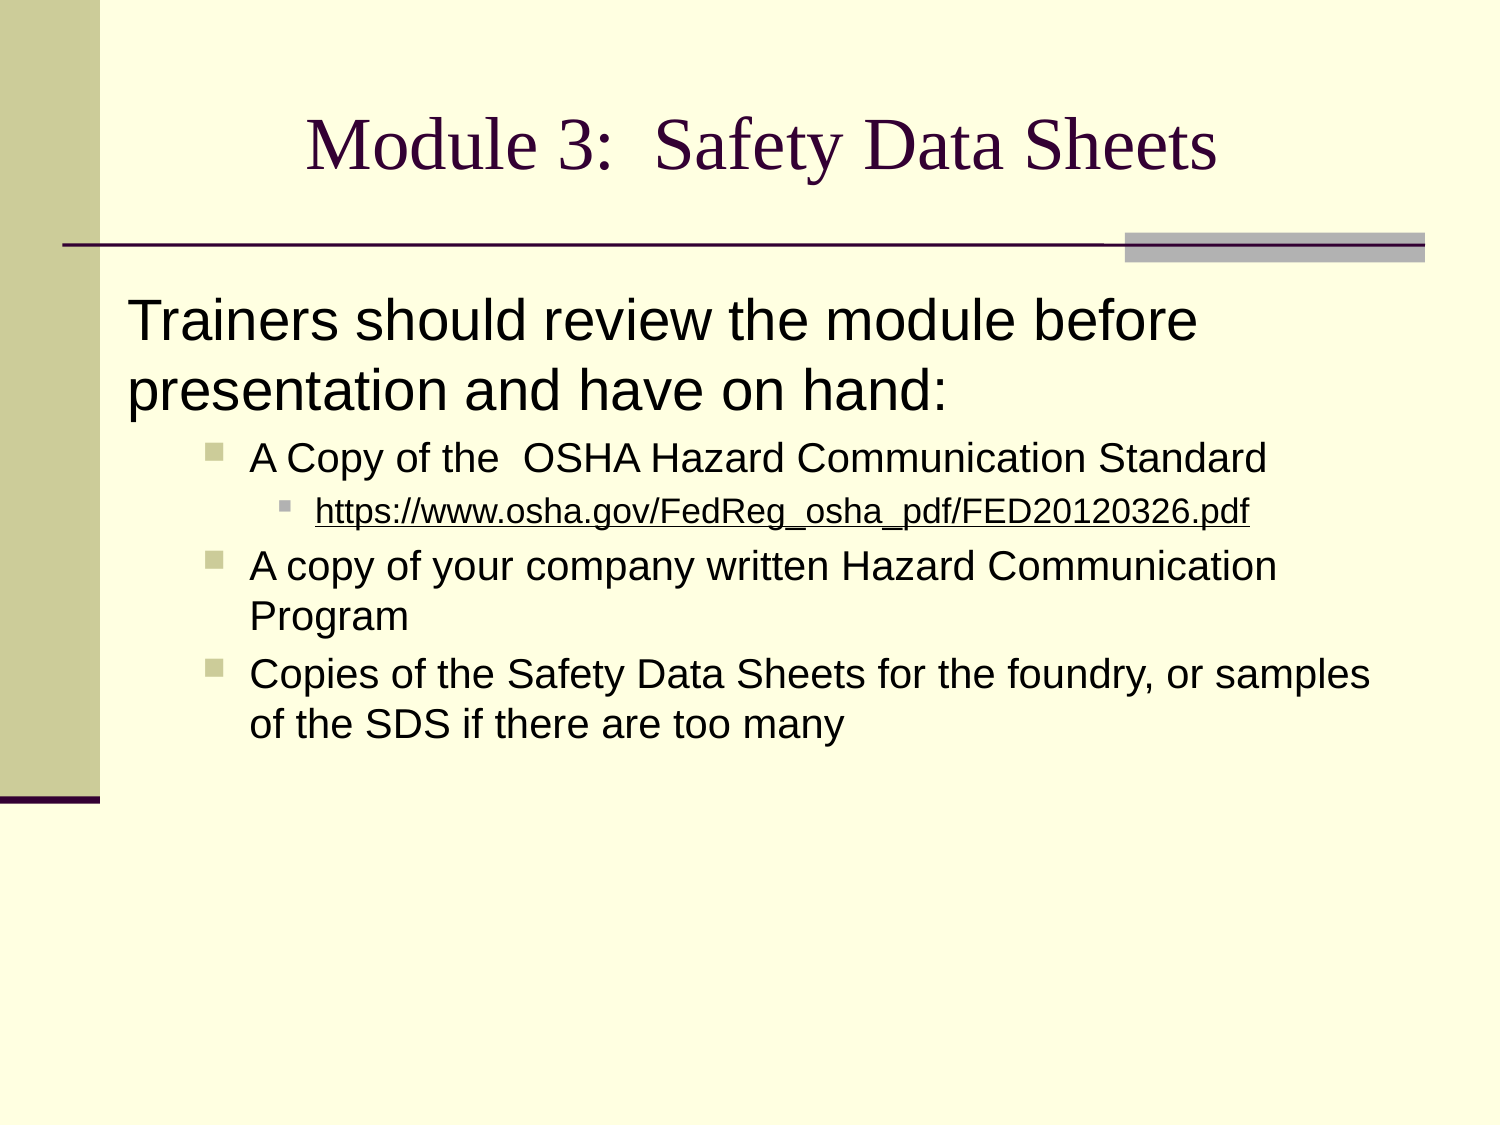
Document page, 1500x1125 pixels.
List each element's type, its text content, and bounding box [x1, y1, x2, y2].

list Trainers should review the module before presentation and have on hand: A Copy of the OSHA Hazard Communication Standard https://www.osha.gov/FedReg_osha_pdf/FED20120326.pdf A copy of your company written Hazard Communication Program Copies of the Safety Data Sheets for the foundry, or samples of the SDS if there are too many [112, 274, 1426, 1044]
title Module 3: Safety Data Sheets [99, 45, 1426, 234]
